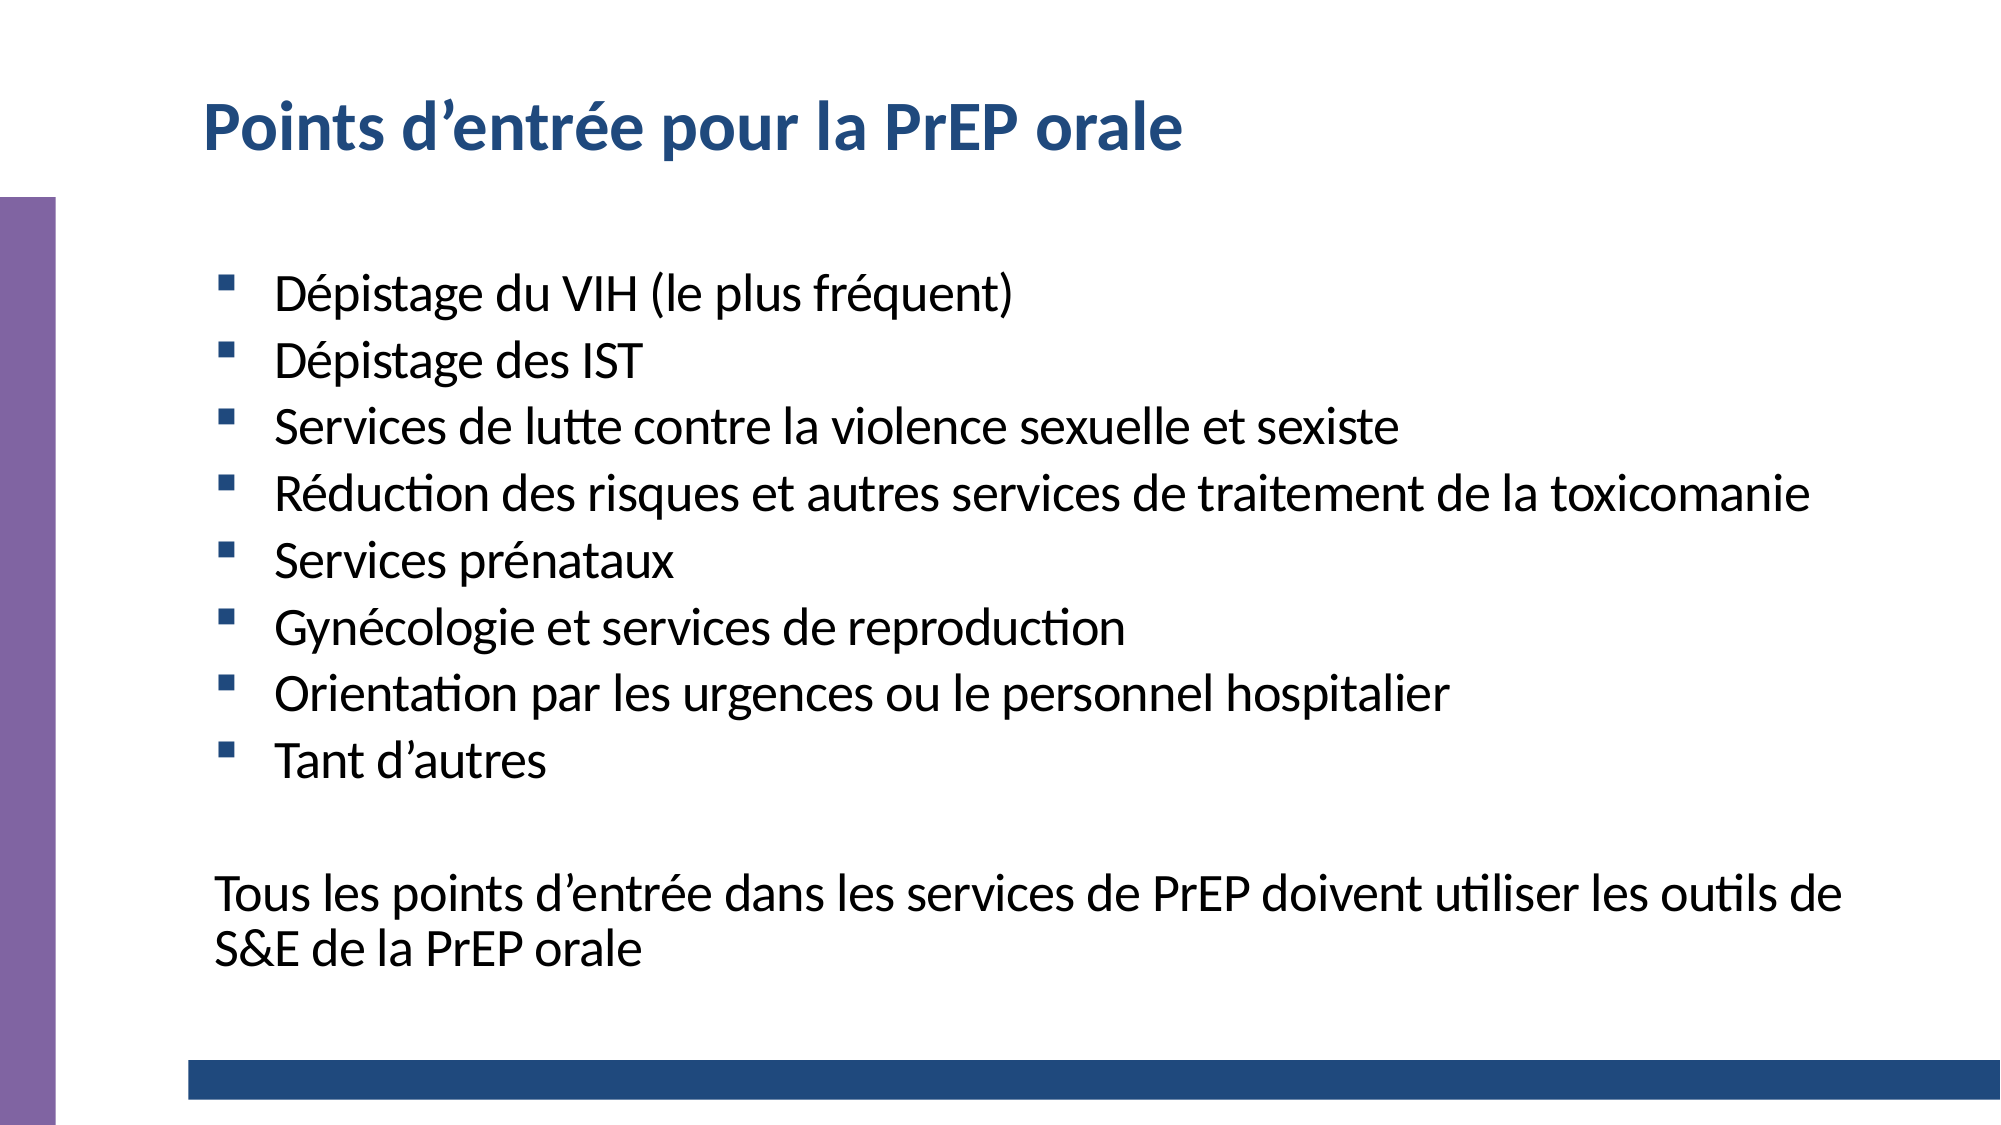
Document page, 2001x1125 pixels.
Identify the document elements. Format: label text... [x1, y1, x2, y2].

list Dépistage du VIH (le plus fréquent) Dépistage des IST Services de lutte contre la violence sexuelle et sexiste Réduction des risques et autres services de traitement de la toxicomanie Services prénataux Gynécologie et services de reproduction Orientation par les urgences ou le personnel hospitalier Tant d’autres Tous les points d’entrée dans les services de PrEP doivent utiliser les outils de S&E de la PrEP orale [188, 260, 1900, 1047]
title Points d’entrée pour la PrEP orale [188, 52, 1900, 193]
